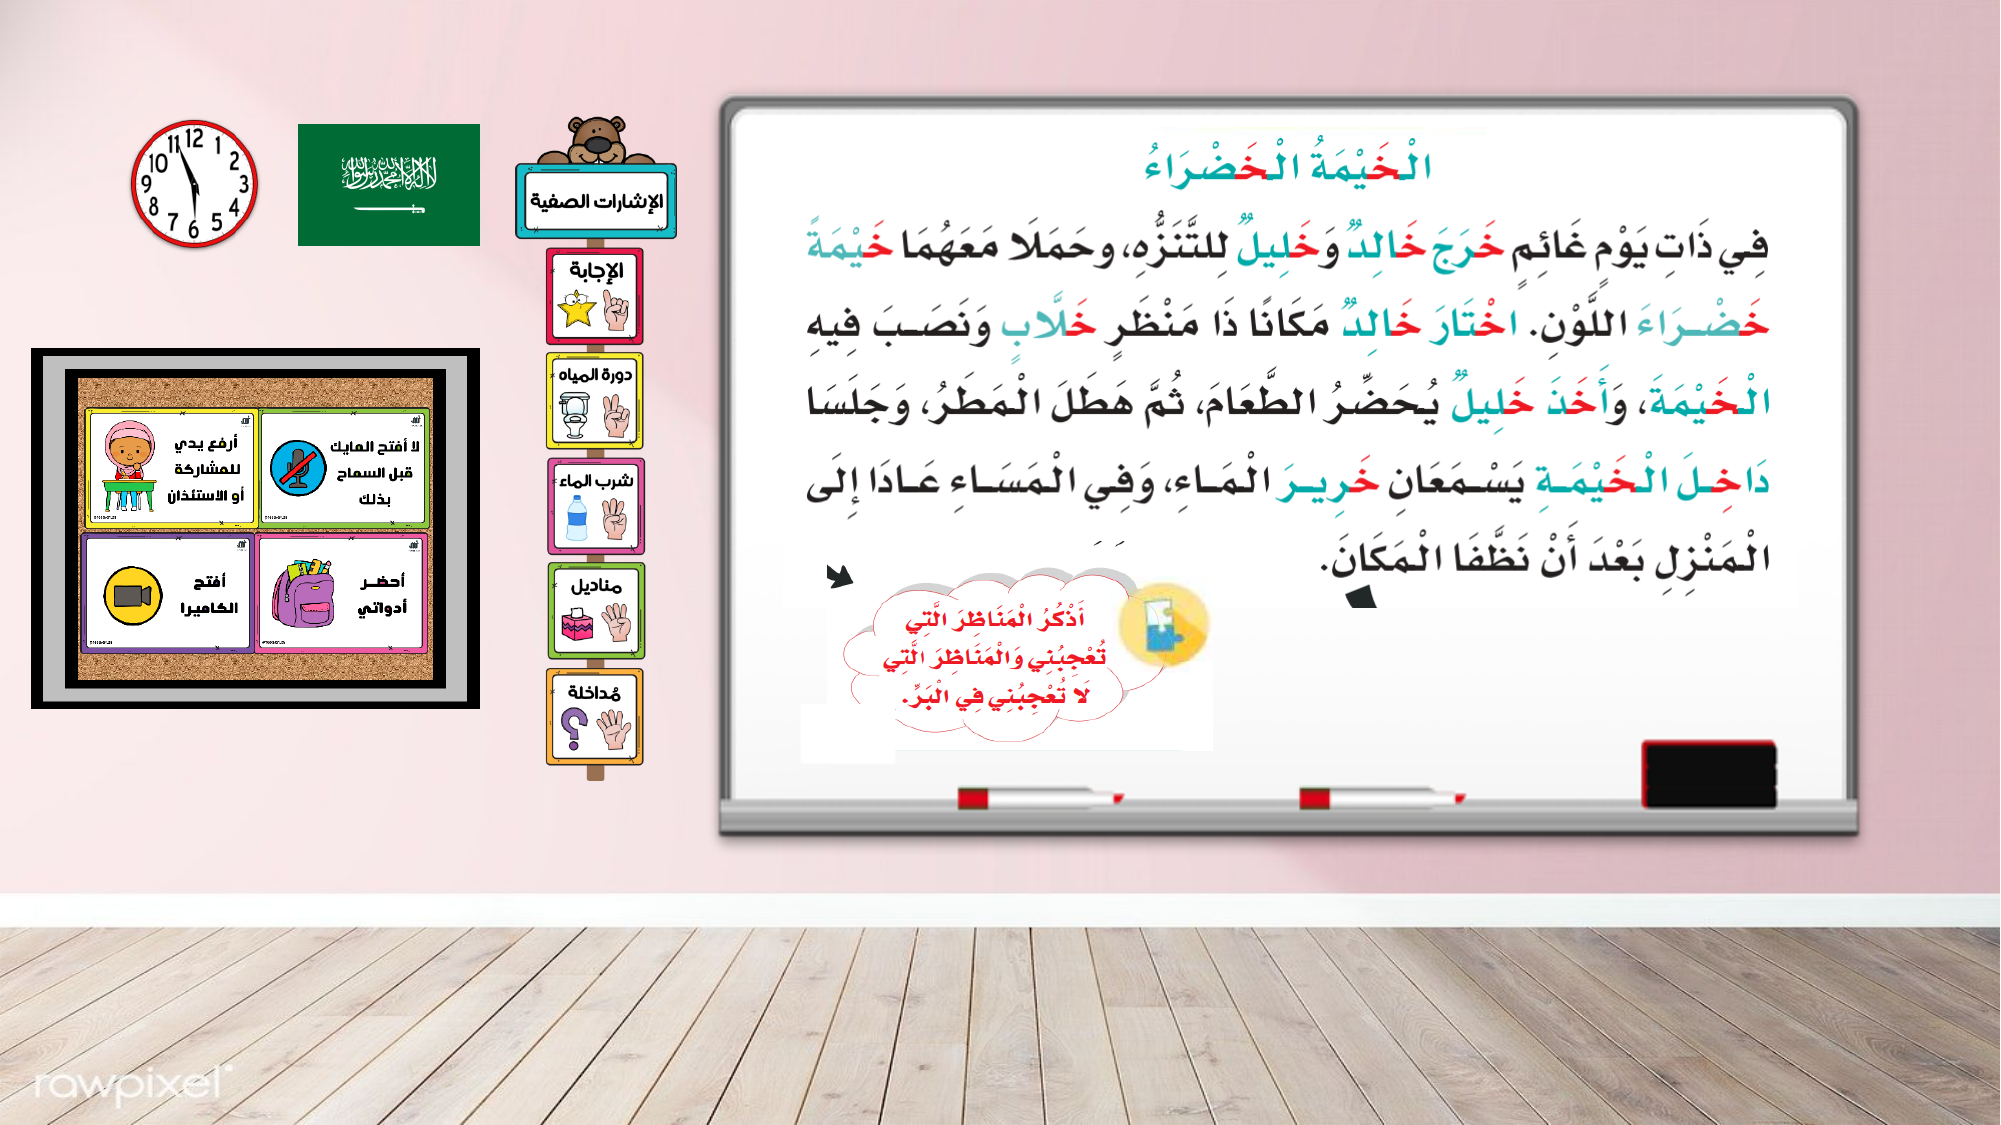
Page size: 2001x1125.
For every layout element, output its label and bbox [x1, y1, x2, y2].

picture [0, 0, 2000, 1125]
text_box [783, 127, 1799, 764]
